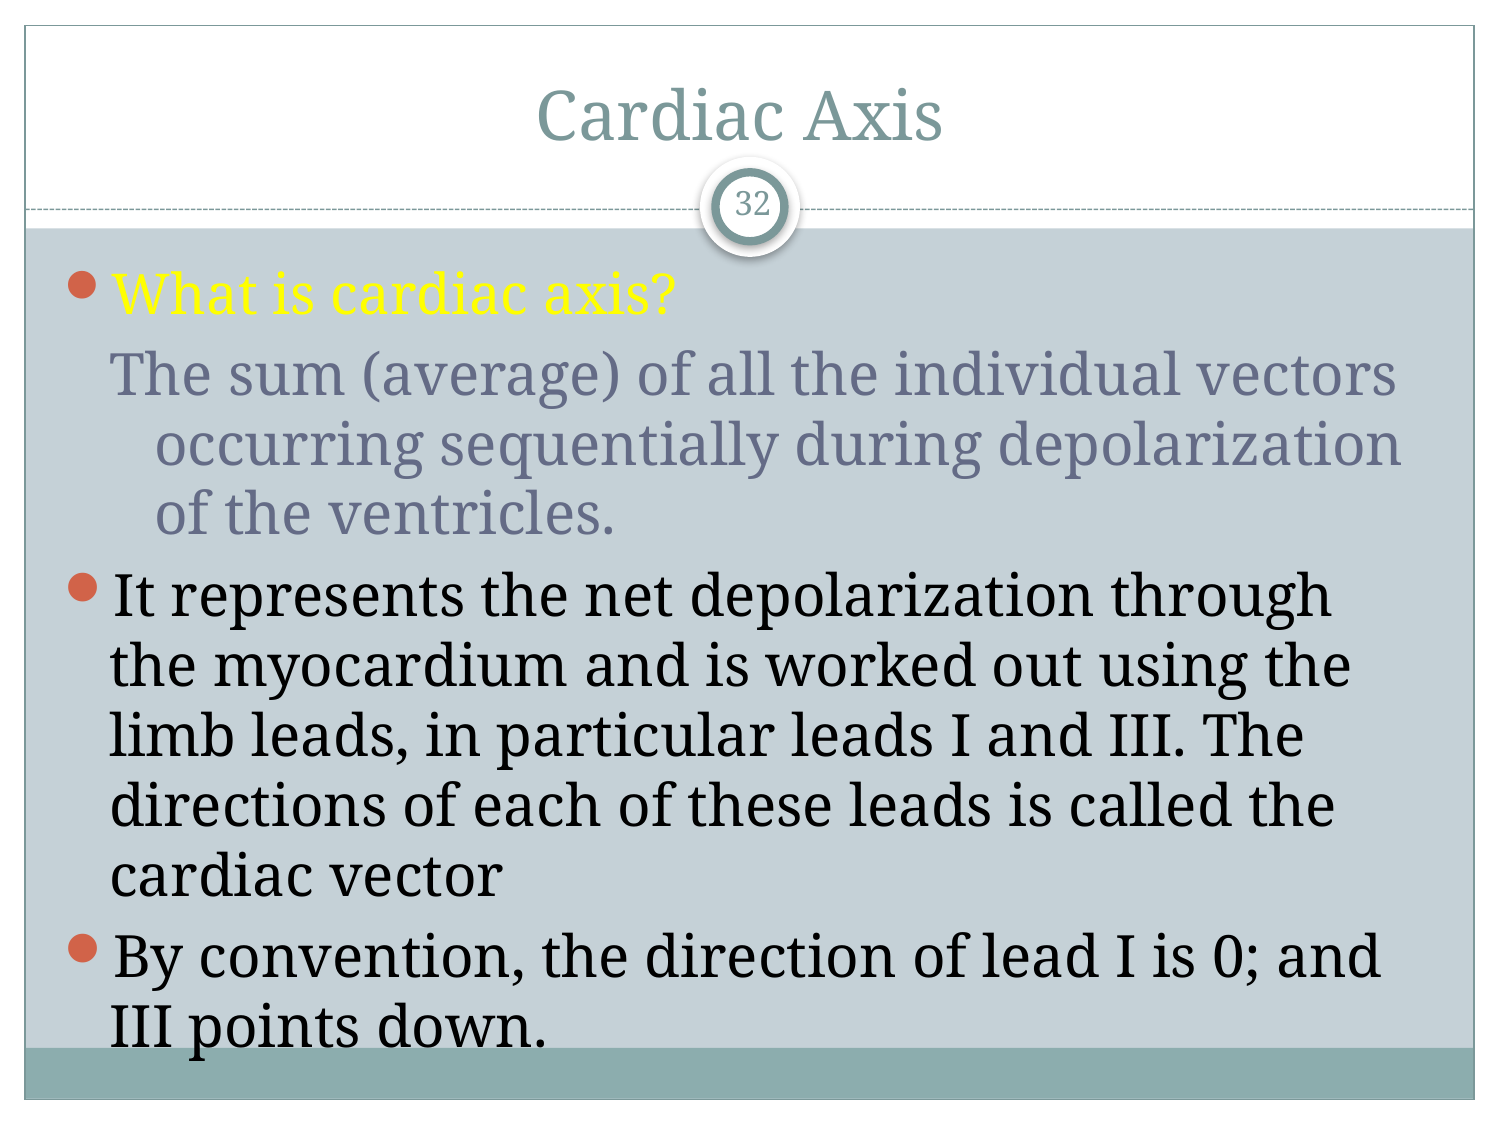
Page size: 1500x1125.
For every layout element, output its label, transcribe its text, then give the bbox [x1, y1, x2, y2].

list What is cardiac axis? The sum (average) of all the individual vectors occurring sequentially during depolarization of the ventricles. It represents the net depolarization through the myocardium and is worked out using the limb leads, in particular leads I and III. The directions of each of these leads is called the cardiac vector By convention, the direction of lead I is 0; and III points down. [49, 250, 1445, 1088]
slide_number 32 [715, 168, 791, 241]
title Cardiac Axis [49, 37, 1450, 162]
